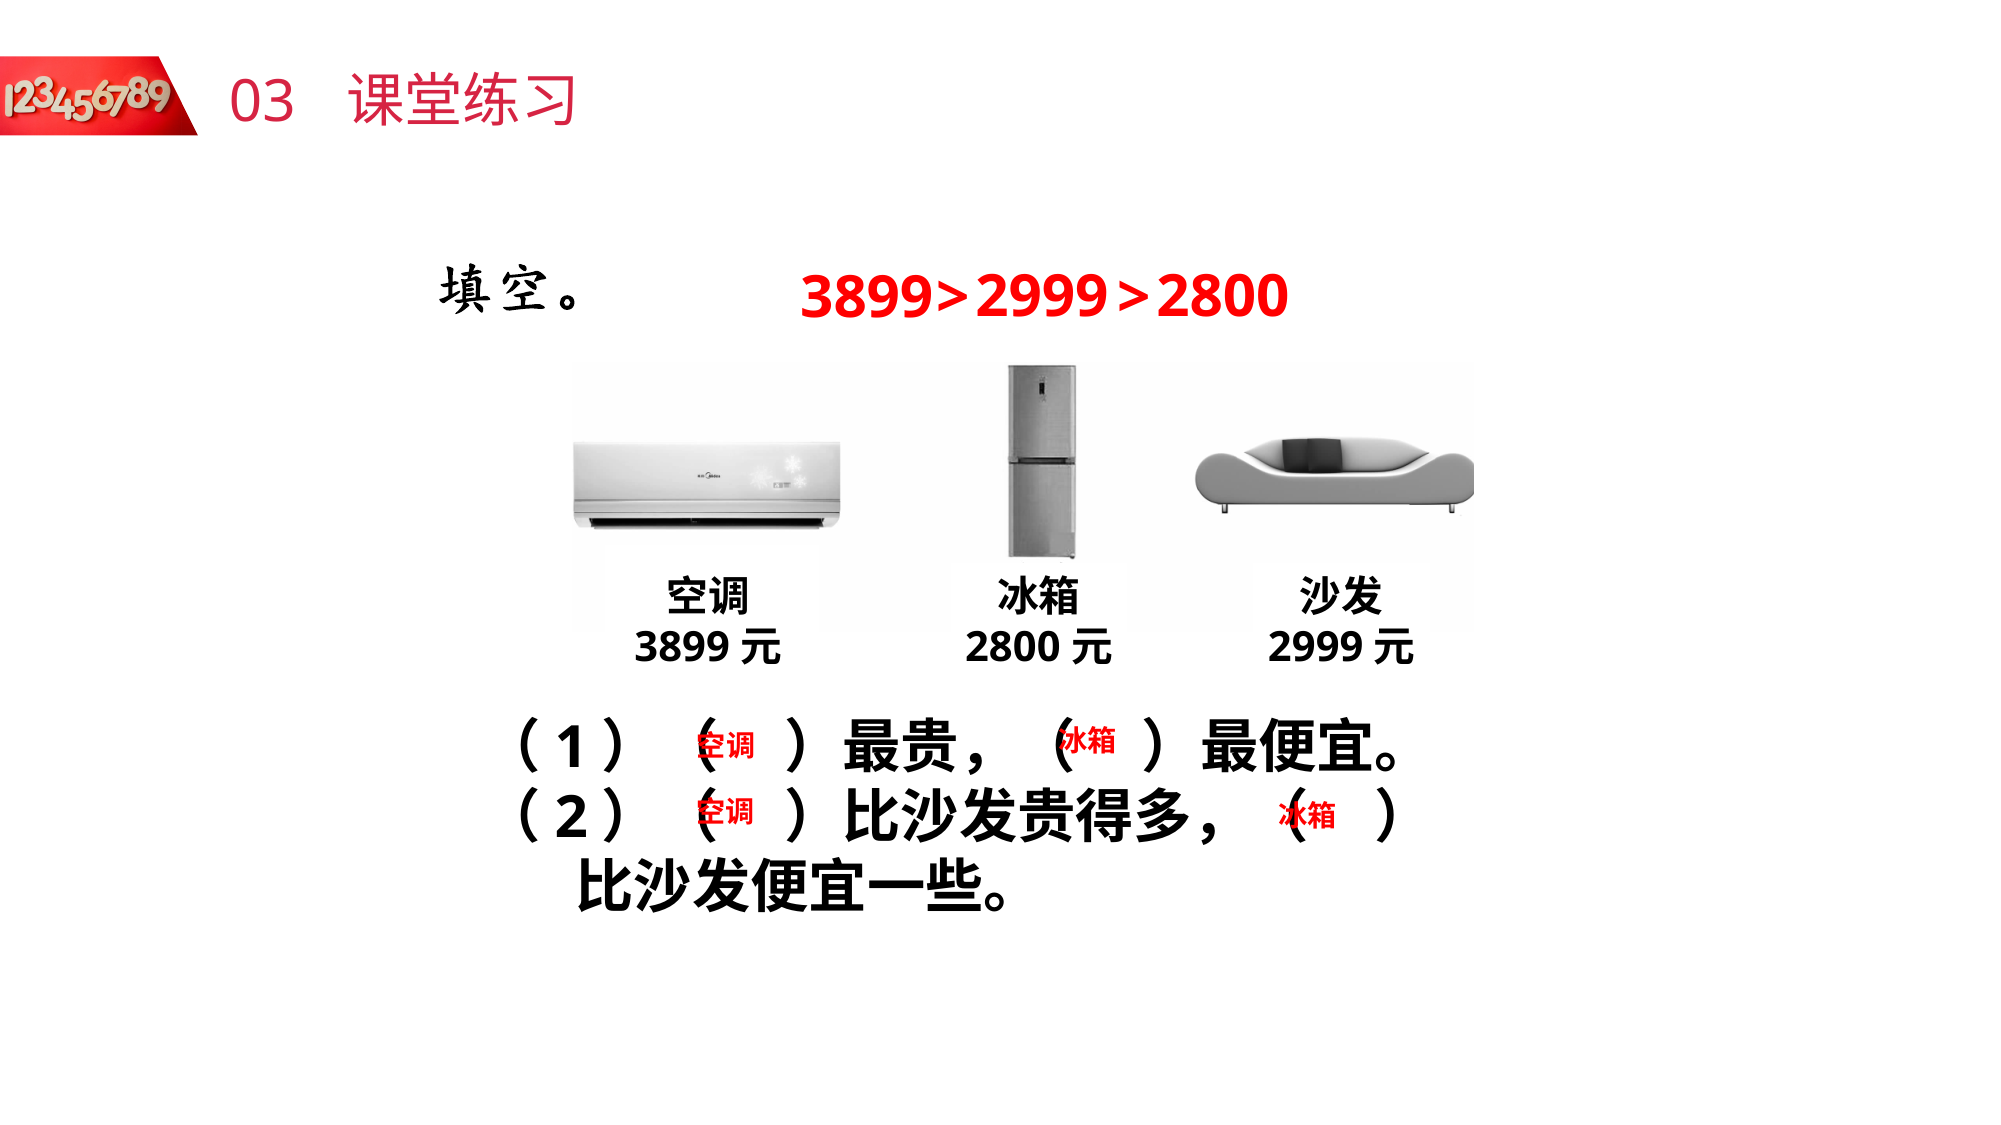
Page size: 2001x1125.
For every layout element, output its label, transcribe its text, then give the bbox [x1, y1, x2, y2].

list 03 [214, 55, 316, 142]
text_box [502, 270, 547, 290]
text_box 3899 [785, 252, 921, 337]
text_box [921, 250, 1102, 338]
text_box [502, 291, 545, 311]
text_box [542, 338, 1485, 679]
list 课堂练习 [331, 55, 721, 142]
text_box [518, 263, 527, 272]
text_box 冰箱 [1043, 714, 1209, 765]
text_box 空调 [682, 719, 771, 770]
text_box 冰箱 [1263, 790, 1429, 840]
text_box [454, 263, 491, 315]
picture [0, 56, 198, 136]
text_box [1102, 250, 1308, 338]
text_box （1）（ ）最贵，（ ）最便宜。 [467, 701, 1591, 772]
text_box 空调 [681, 785, 848, 836]
text_box [506, 279, 521, 294]
text_box [439, 266, 461, 304]
text_box （2）（ ）比沙发贵得多，（ ） 比沙发便宜一些。 [467, 772, 1591, 927]
text_box [559, 295, 575, 310]
